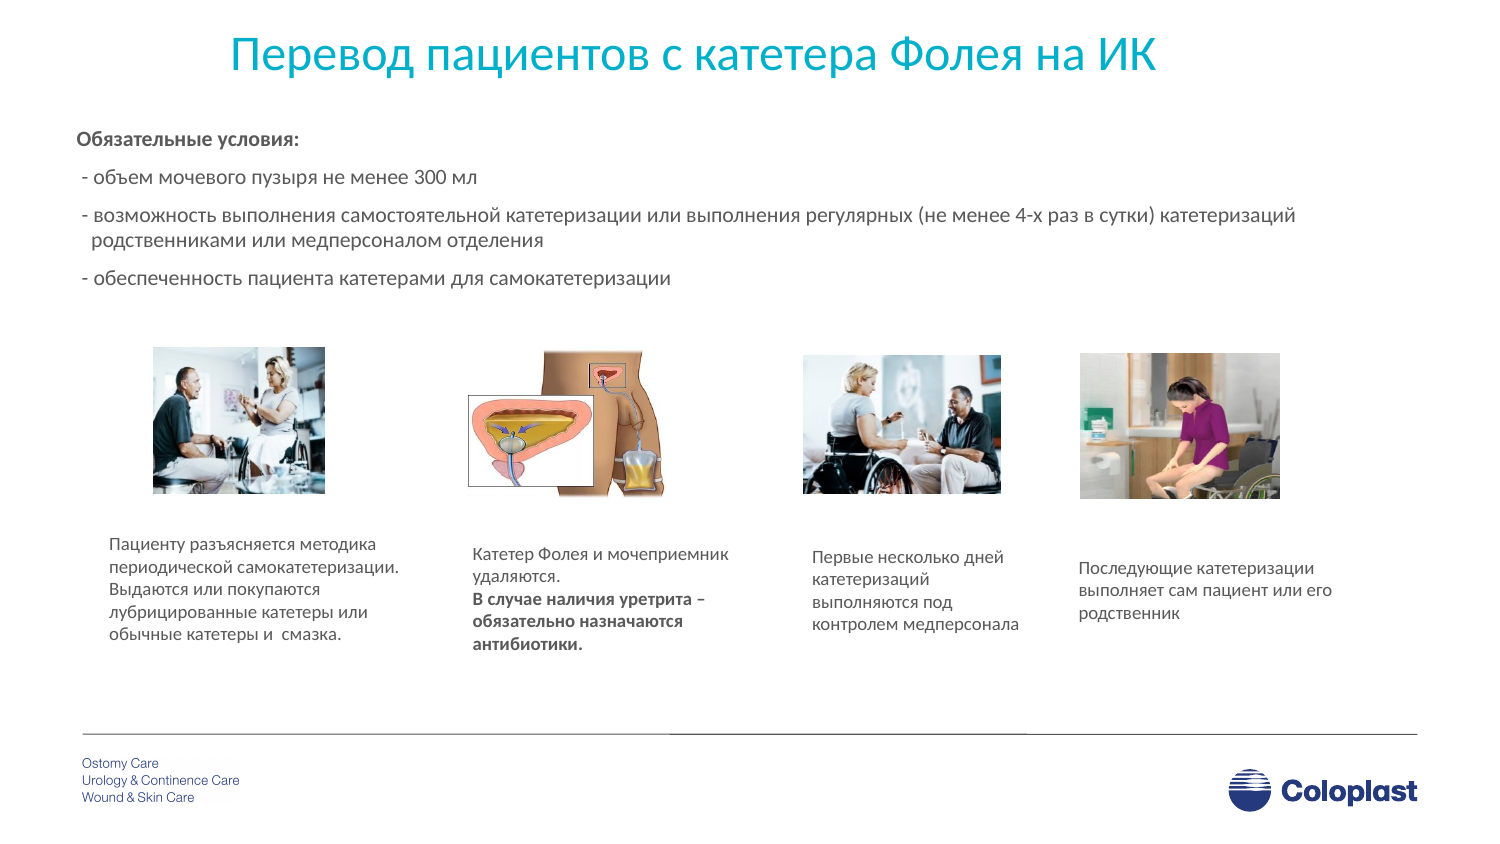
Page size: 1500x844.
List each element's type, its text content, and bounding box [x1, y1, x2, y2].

picture [153, 346, 325, 494]
picture [803, 355, 1002, 494]
picture [467, 346, 668, 500]
text_box Первые несколько дней катетеризаций выполняются под контролем медперсонала [803, 535, 1047, 644]
picture [1080, 353, 1281, 499]
text_box Катетер Фолея и мочеприемник удаляются. В случае наличия уретрита – обязательно назначаются антибиотики. [463, 532, 774, 663]
text_box Пациенту разъясняется методика периодической самокатетеризации. Выдаются или покупаются лубрицированные катетеры или обычные катетеры и смазка. [100, 523, 432, 654]
list Обязательные условия: - объем мочевого пузыря не менее 300 мл - возможность выполнения самостоятельной катетеризации или выполнения регулярных (не менее 4-х раз в сутки) катетеризаций родственниками или медперсоналом отделения - обеспеченность пациента катетерами для самокатетеризации [76, 126, 1349, 310]
title Перевод пациентов с катетера Фолея на ИК [229, 55, 1173, 82]
text_box Последующие катетеризации выполняет сам пациент или его родственник [1069, 546, 1378, 632]
picture [82, 758, 239, 802]
